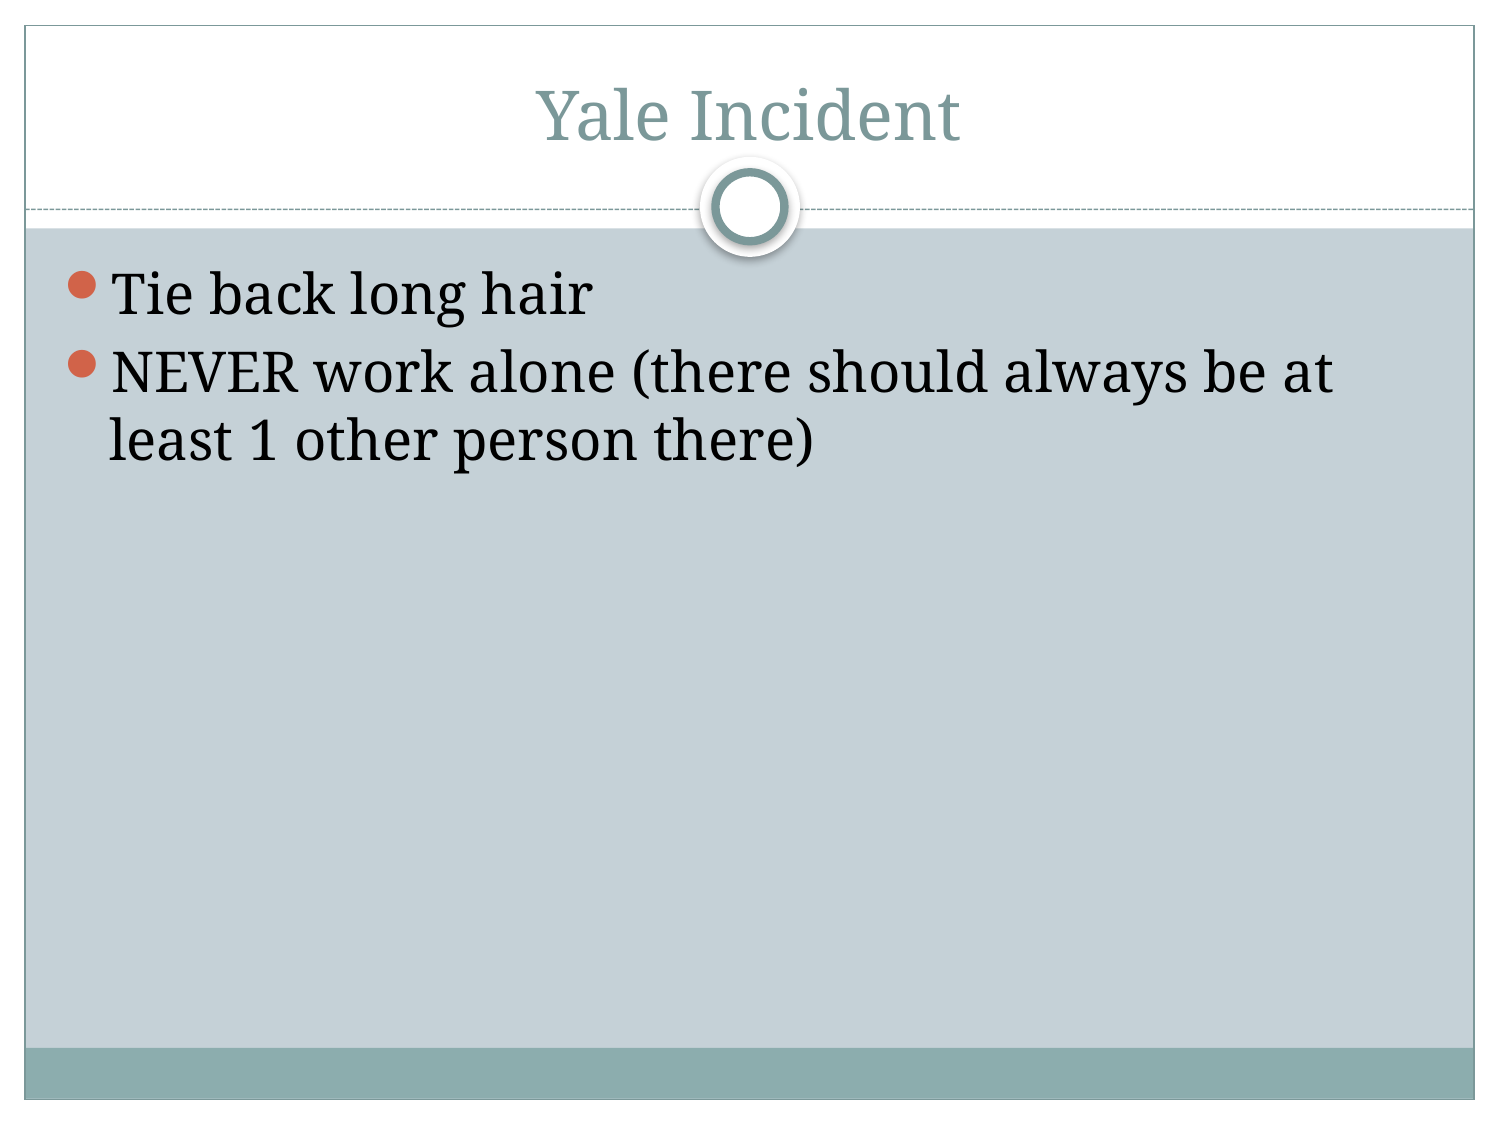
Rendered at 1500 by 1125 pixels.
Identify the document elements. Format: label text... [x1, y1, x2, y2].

list Tie back long hair NEVER work alone (there should always be at least 1 other person there) [49, 250, 1445, 1001]
title Yale Incident [49, 37, 1450, 162]
